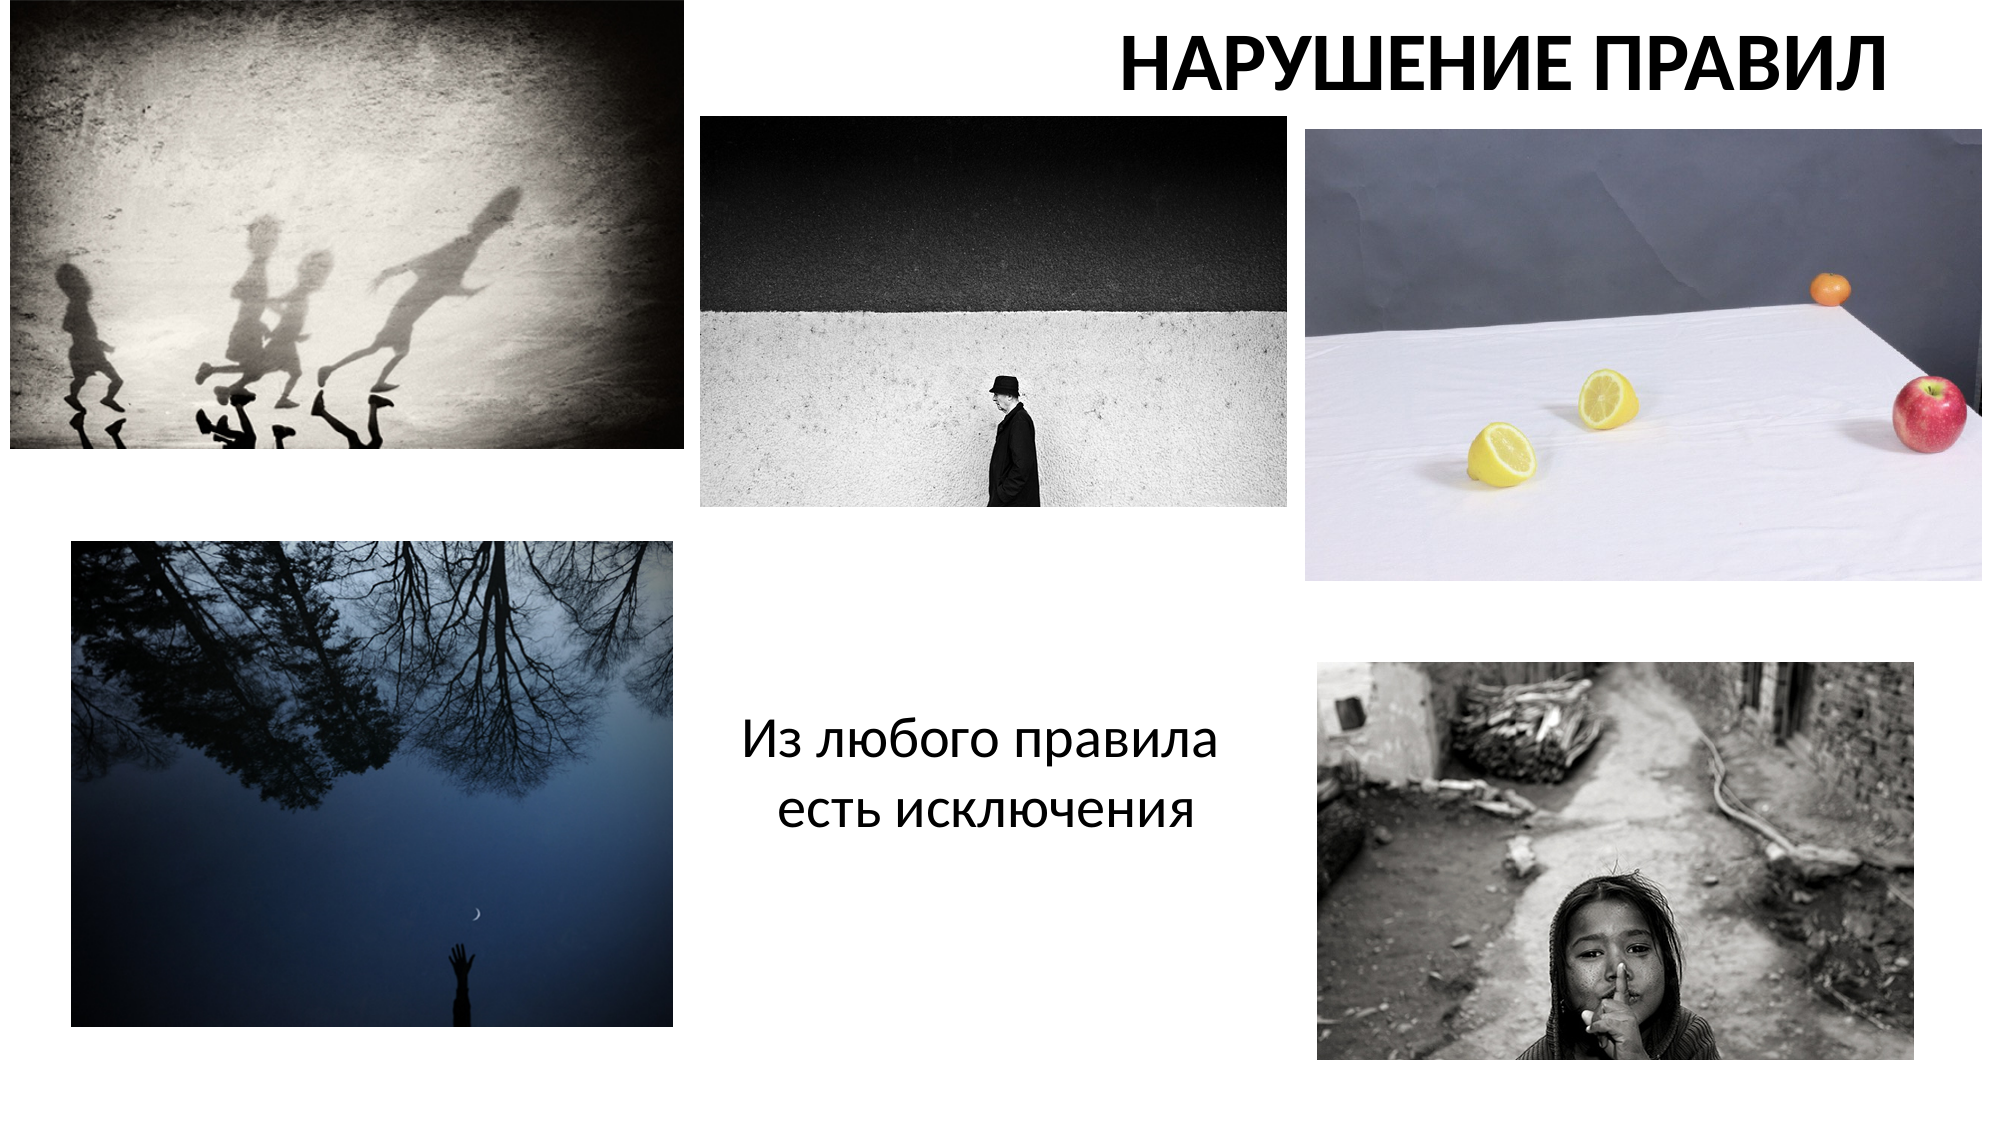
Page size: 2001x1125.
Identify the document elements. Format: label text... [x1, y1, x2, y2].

picture [71, 541, 673, 1027]
picture [1305, 129, 1982, 581]
picture [1317, 662, 1914, 1061]
picture [10, 0, 684, 449]
text_box Из любого правила есть исключения [726, 691, 1248, 847]
text_box НАРУШЕНИЕ ПРАВИЛ [1104, 0, 1904, 115]
picture [700, 116, 1287, 507]
